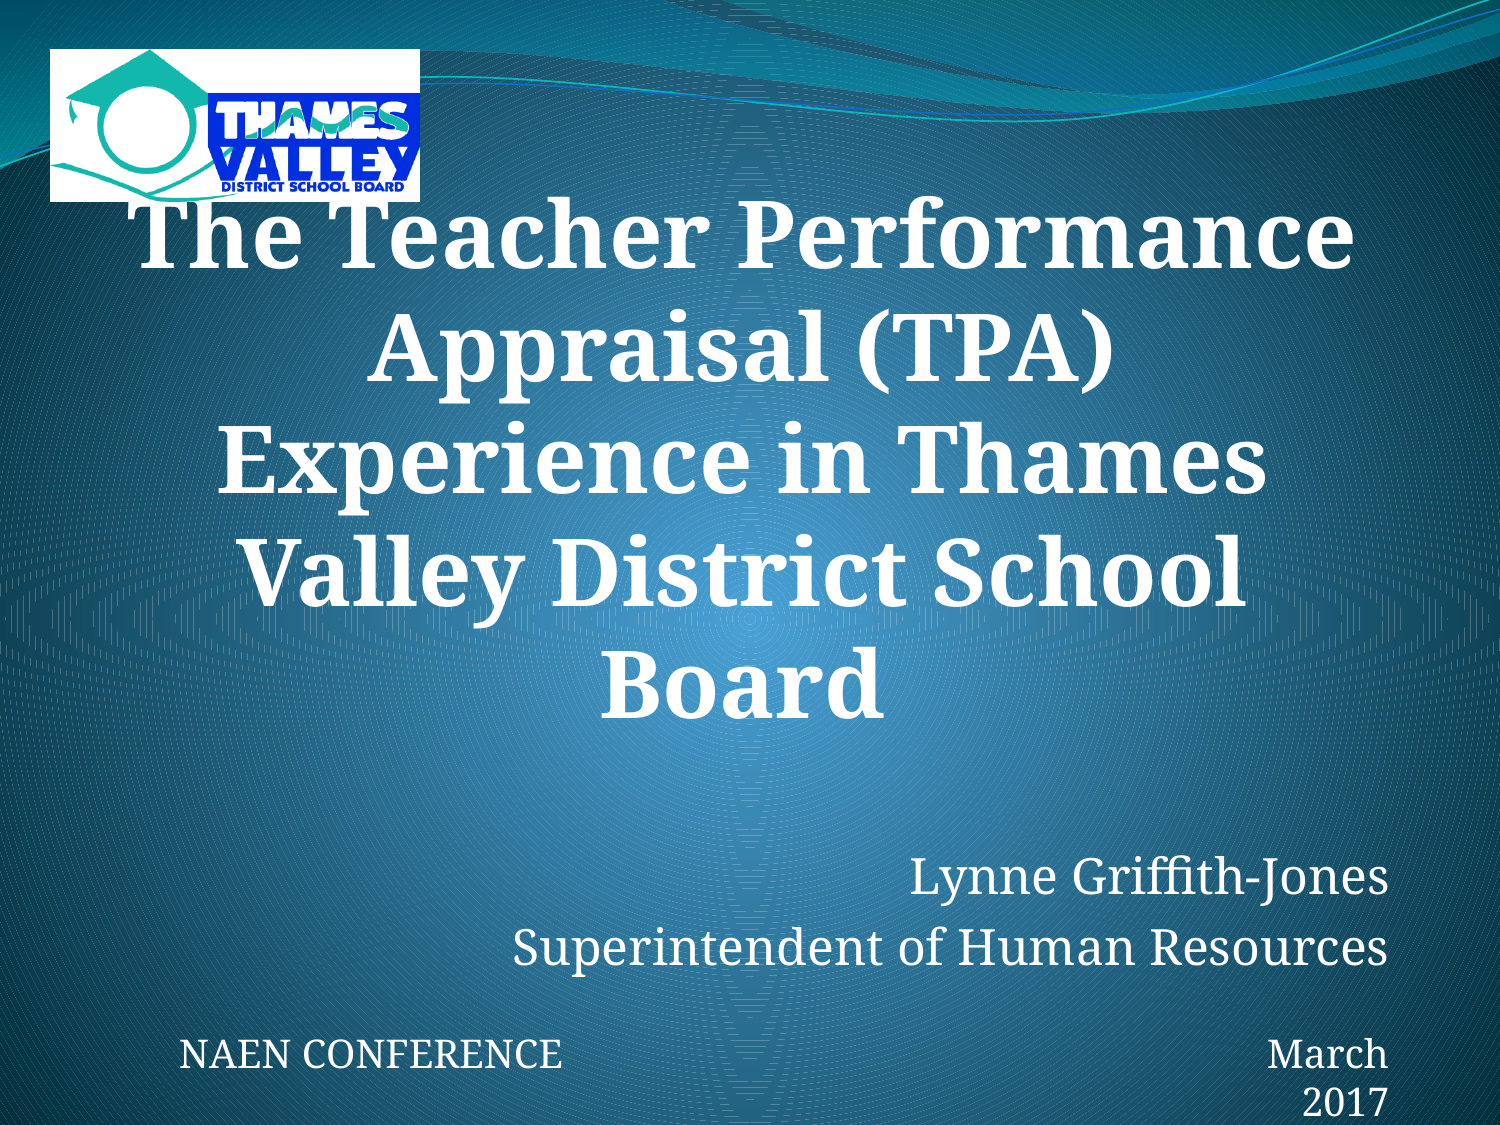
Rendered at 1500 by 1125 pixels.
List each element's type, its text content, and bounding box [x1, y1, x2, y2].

title The Teacher Performance Appraisal (TPA) Experience in Thames Valley District School Board [99, 299, 1388, 738]
picture [49, 50, 420, 202]
subtitle Lynne Griffith-Jones Superintendent of Human Resources NAEN CONFERENCE March 2017 [87, 837, 1400, 1125]
